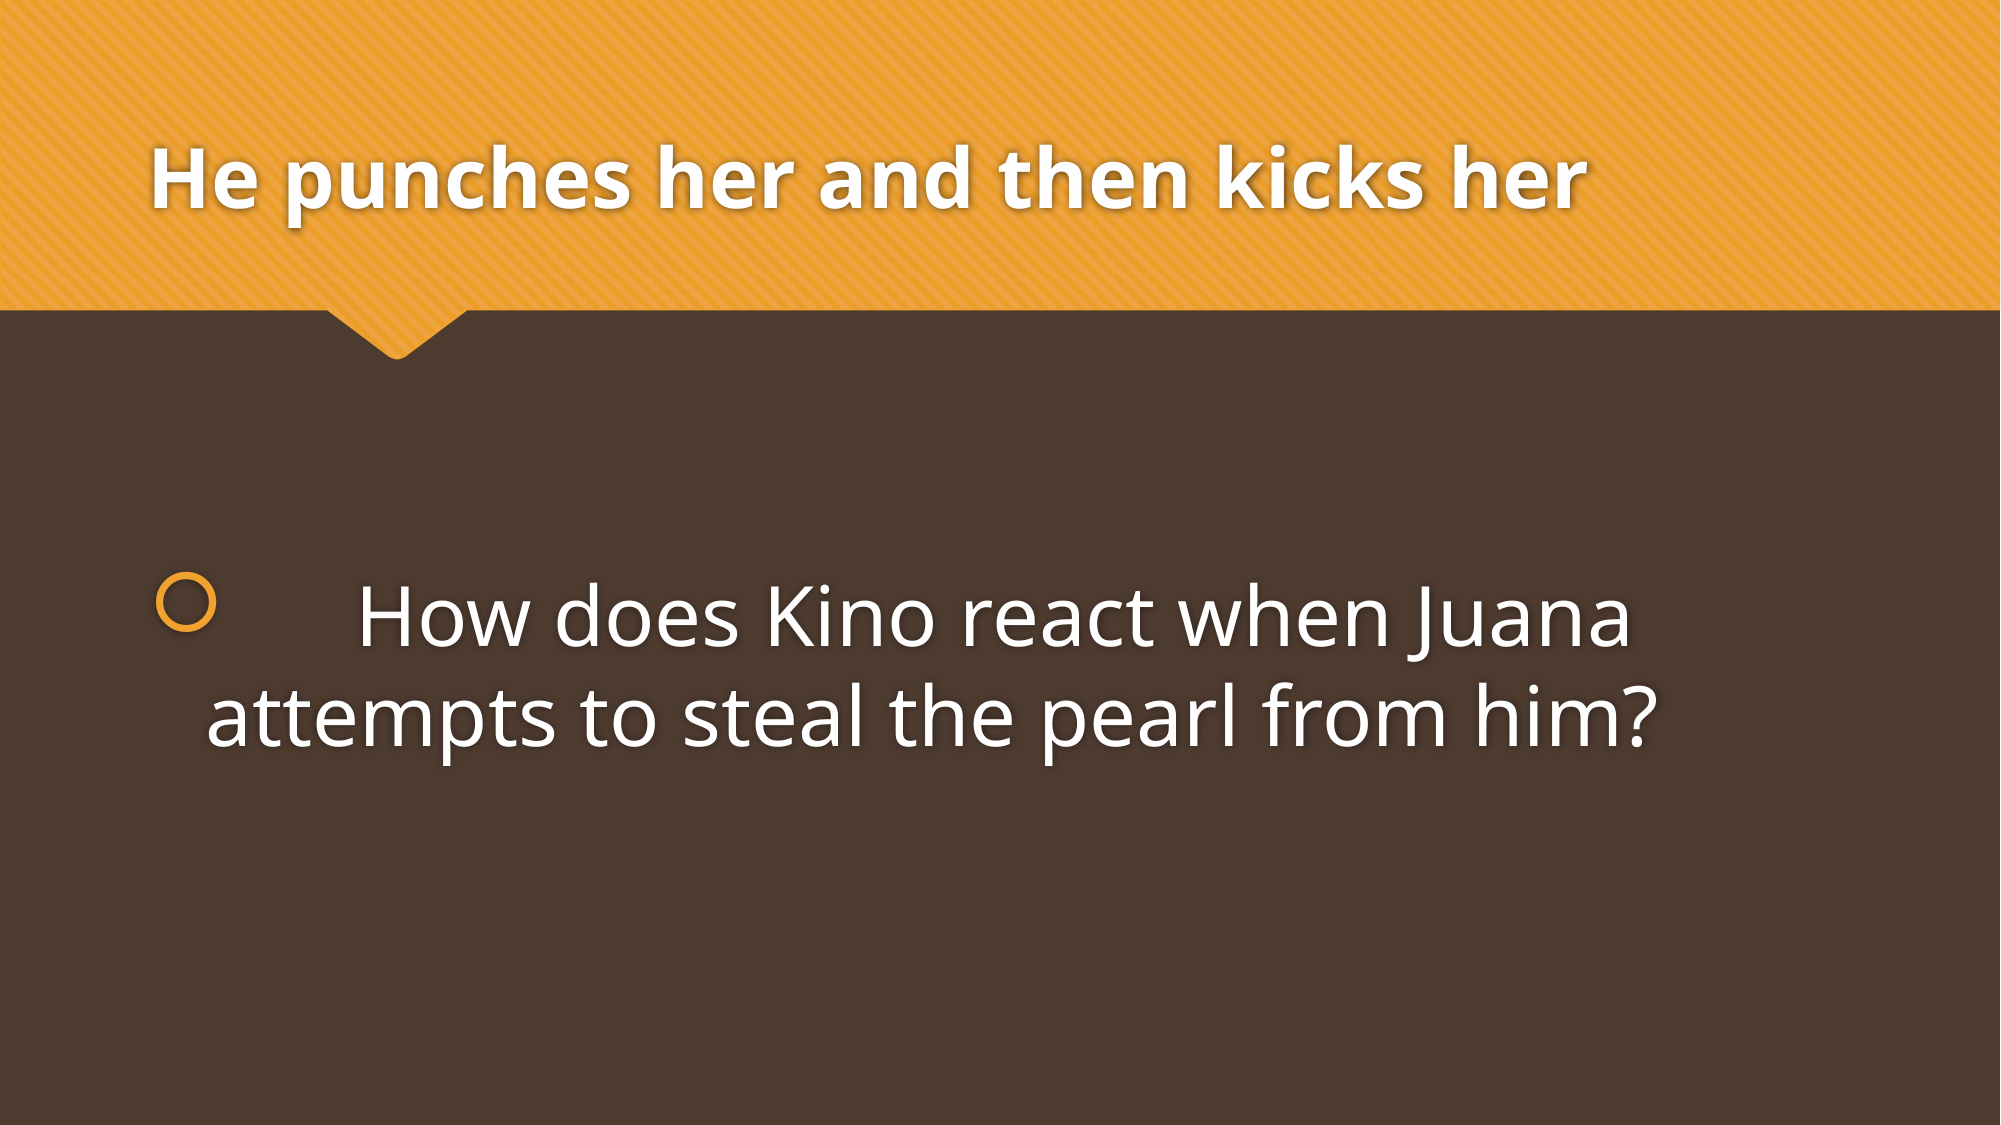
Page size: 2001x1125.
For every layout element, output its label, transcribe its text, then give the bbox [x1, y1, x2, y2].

list How does Kino react when Juana attempts to steal the pearl from him? [134, 364, 1866, 962]
title He punches her and then kicks her [132, 73, 1868, 233]
